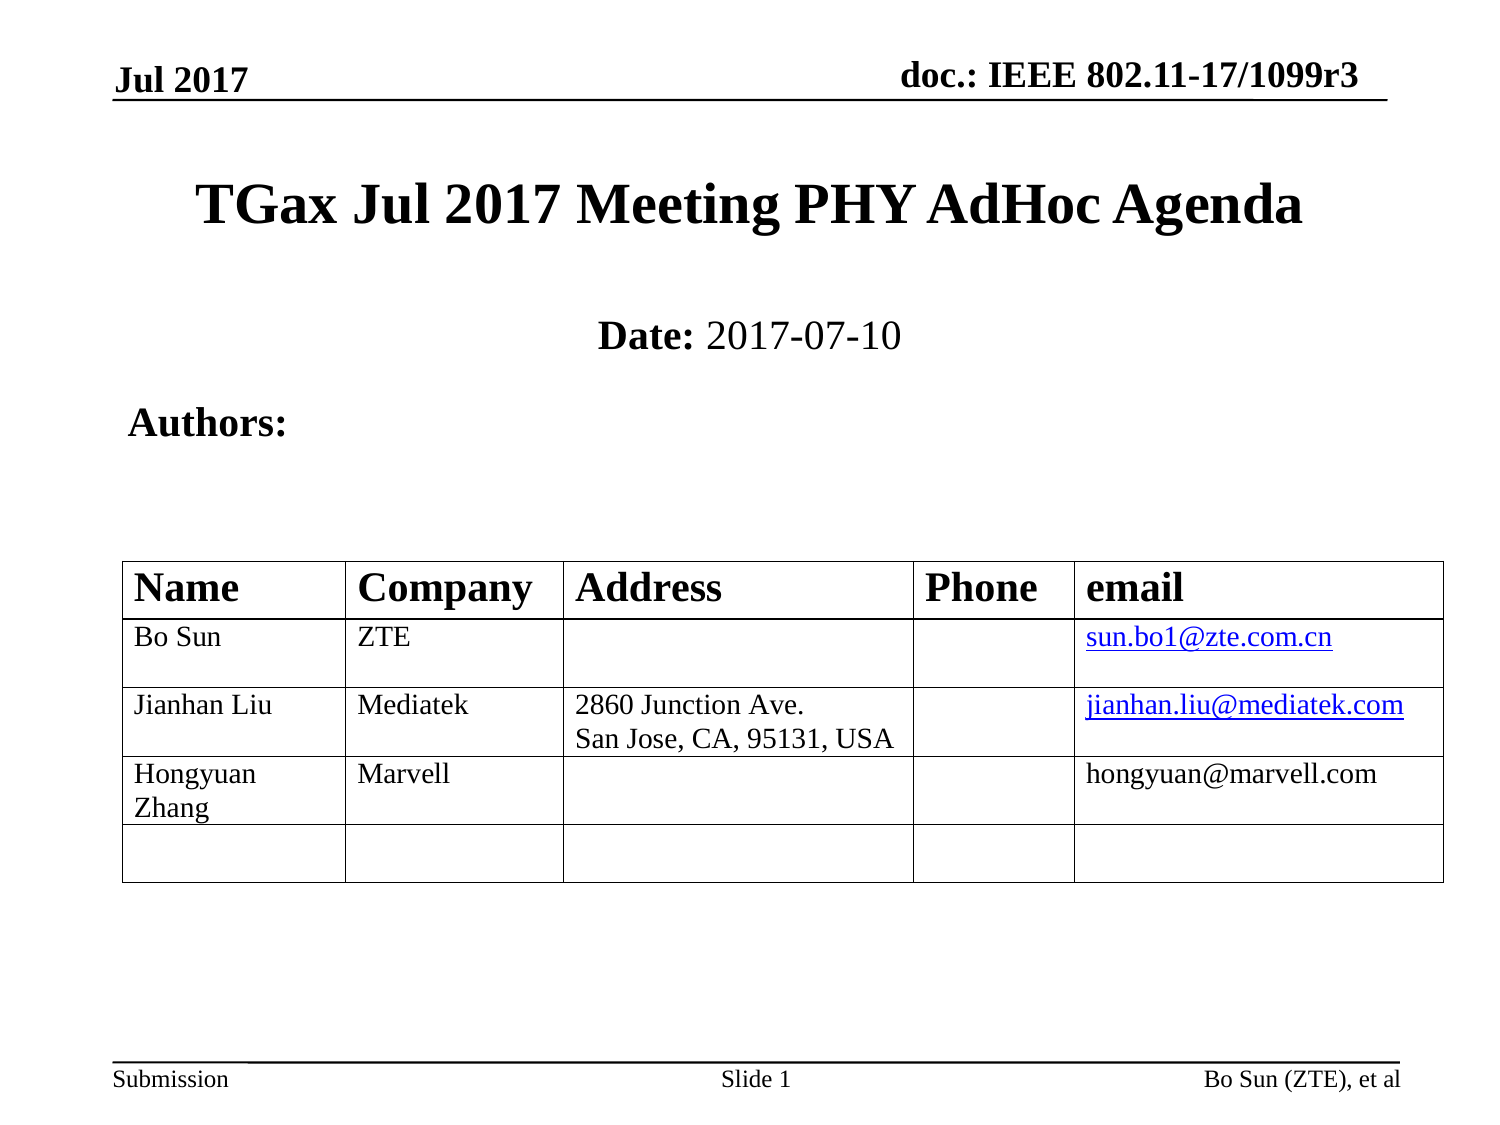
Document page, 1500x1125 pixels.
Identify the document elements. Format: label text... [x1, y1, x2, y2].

title TGax Jul 2017 Meeting PHY AdHoc Agenda [112, 112, 1388, 288]
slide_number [114, 54, 251, 101]
slide_number Slide 1 [712, 1061, 800, 1093]
footer Bo Sun (ZTE), et al [1200, 1061, 1402, 1125]
list Date: 2017-07-10 [112, 299, 1388, 363]
text_box Authors: [112, 387, 838, 450]
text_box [106, 560, 1485, 932]
